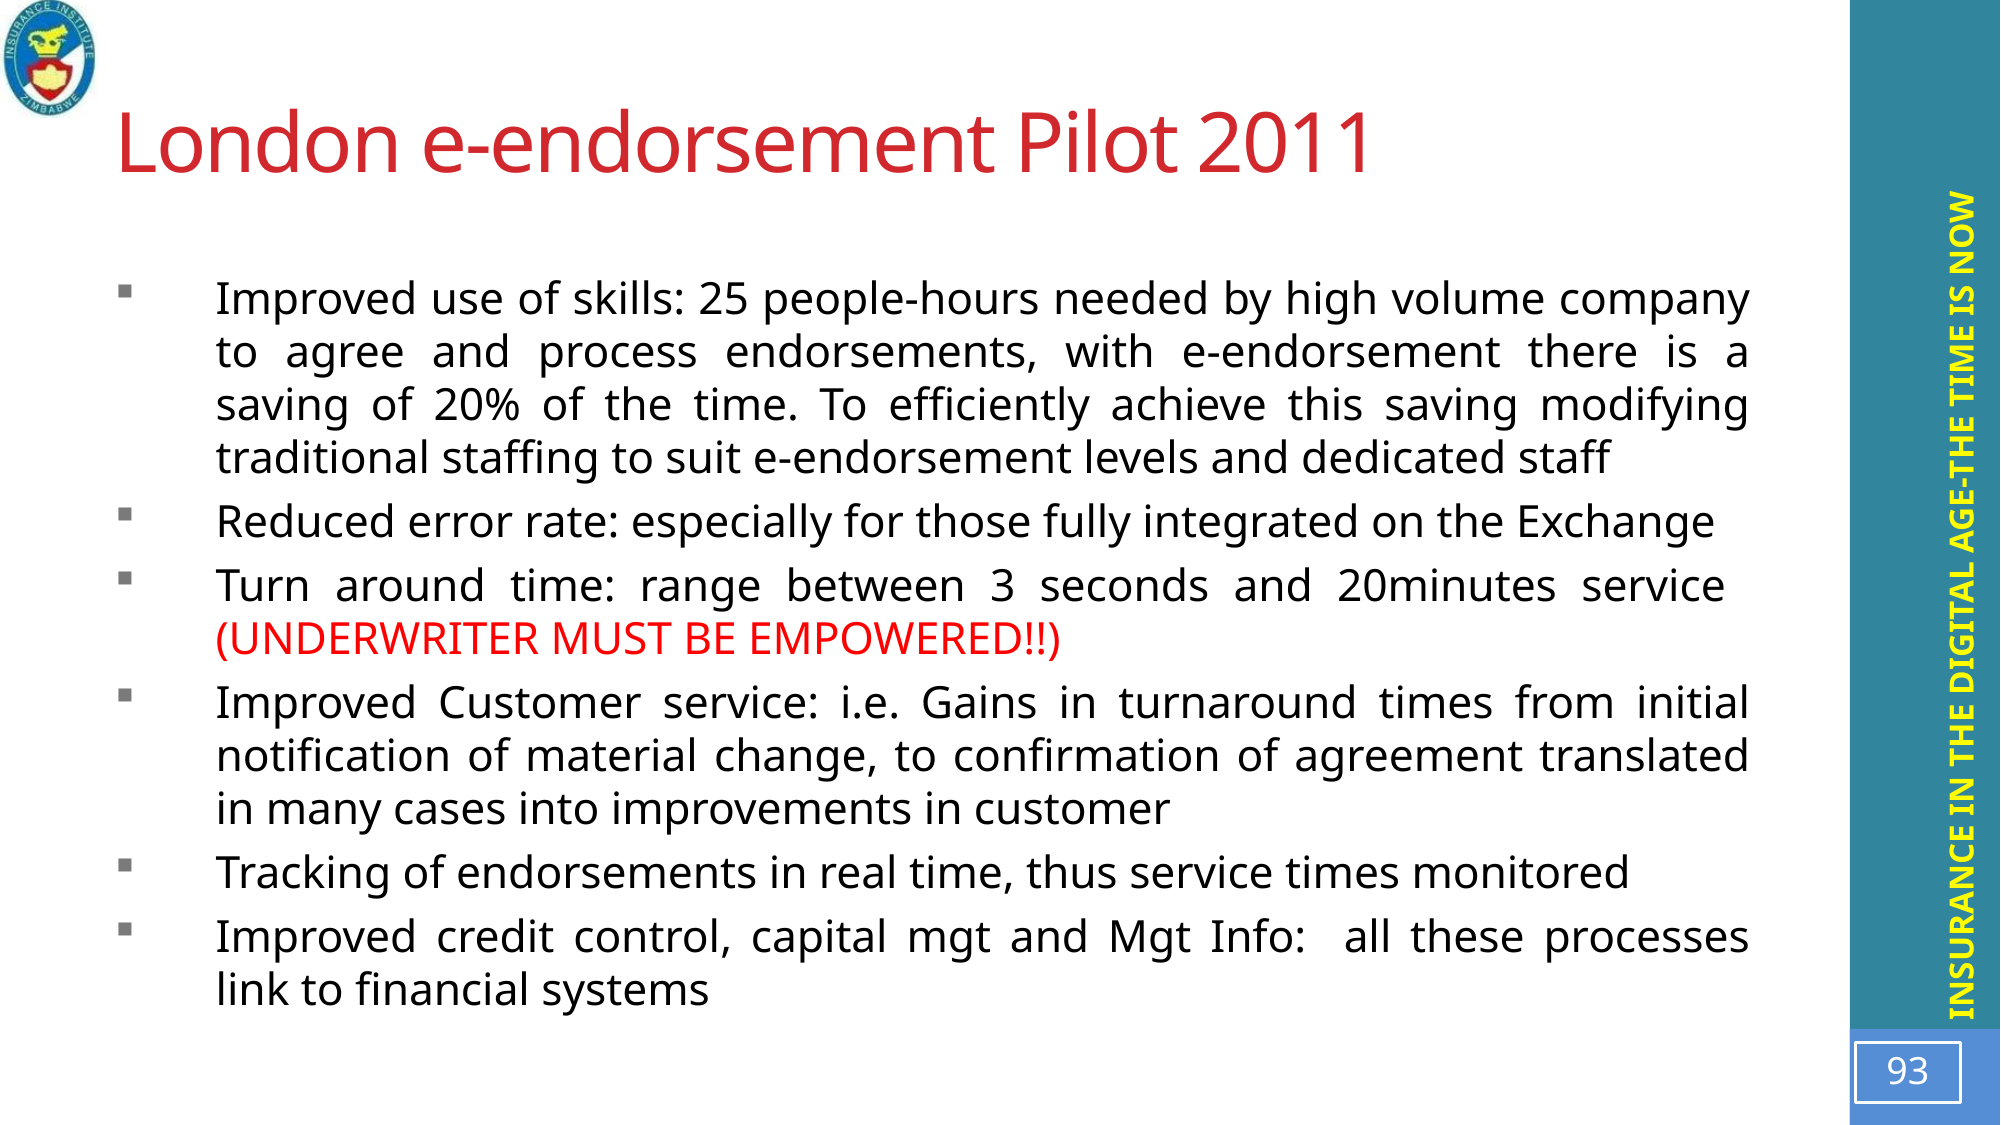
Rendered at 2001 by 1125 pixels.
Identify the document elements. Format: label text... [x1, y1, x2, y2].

picture [0, 0, 98, 118]
list Improved use of skills: 25 people-hours needed by high volume company to agree and process endorsements, with e-endorsement there is a saving of 20% of the time. To efficiently achieve this saving modifying traditional staffing to suit e-endorsement levels and dedicated staff Reduced error rate: especially for those fully integrated on the Exchange Turn around time: range between 3 seconds and 20minutes service (UNDERWRITER MUST BE EMPOWERED!!) Improved Customer service: i.e. Gains in turnaround times from initial notification of material change, to confirmation of agreement translated in many cases into improvements in customer Tracking of endorsements in real time, thus service times monitored Improved credit control, capital mgt and Mgt Info: all these processes link to financial systems [99, 262, 1767, 1050]
title London e-endorsement Pilot 2011 [99, 45, 1767, 233]
text_box 93 [1855, 1042, 1961, 1103]
